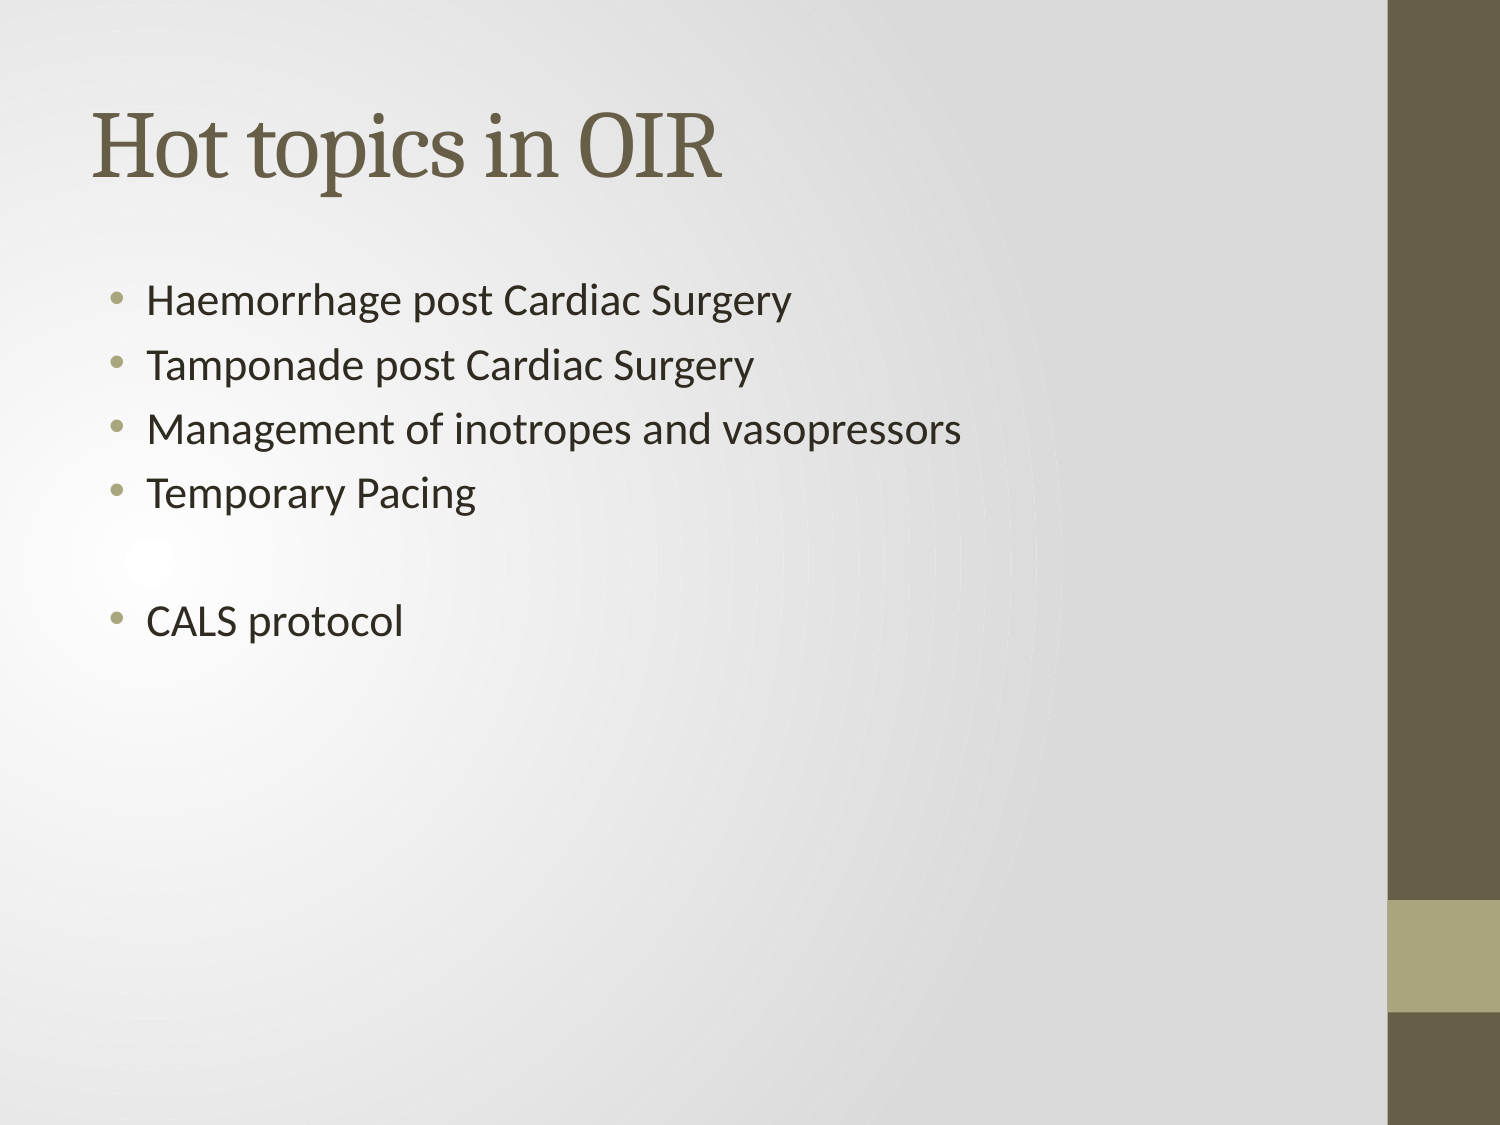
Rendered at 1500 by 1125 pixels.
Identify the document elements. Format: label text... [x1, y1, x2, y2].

title Hot topics in OIR [75, 45, 1325, 233]
list Haemorrhage post Cardiac Surgery Tamponade post Cardiac Surgery Management of inotropes and vasopressors Temporary Pacing CALS protocol [75, 262, 1325, 1050]
